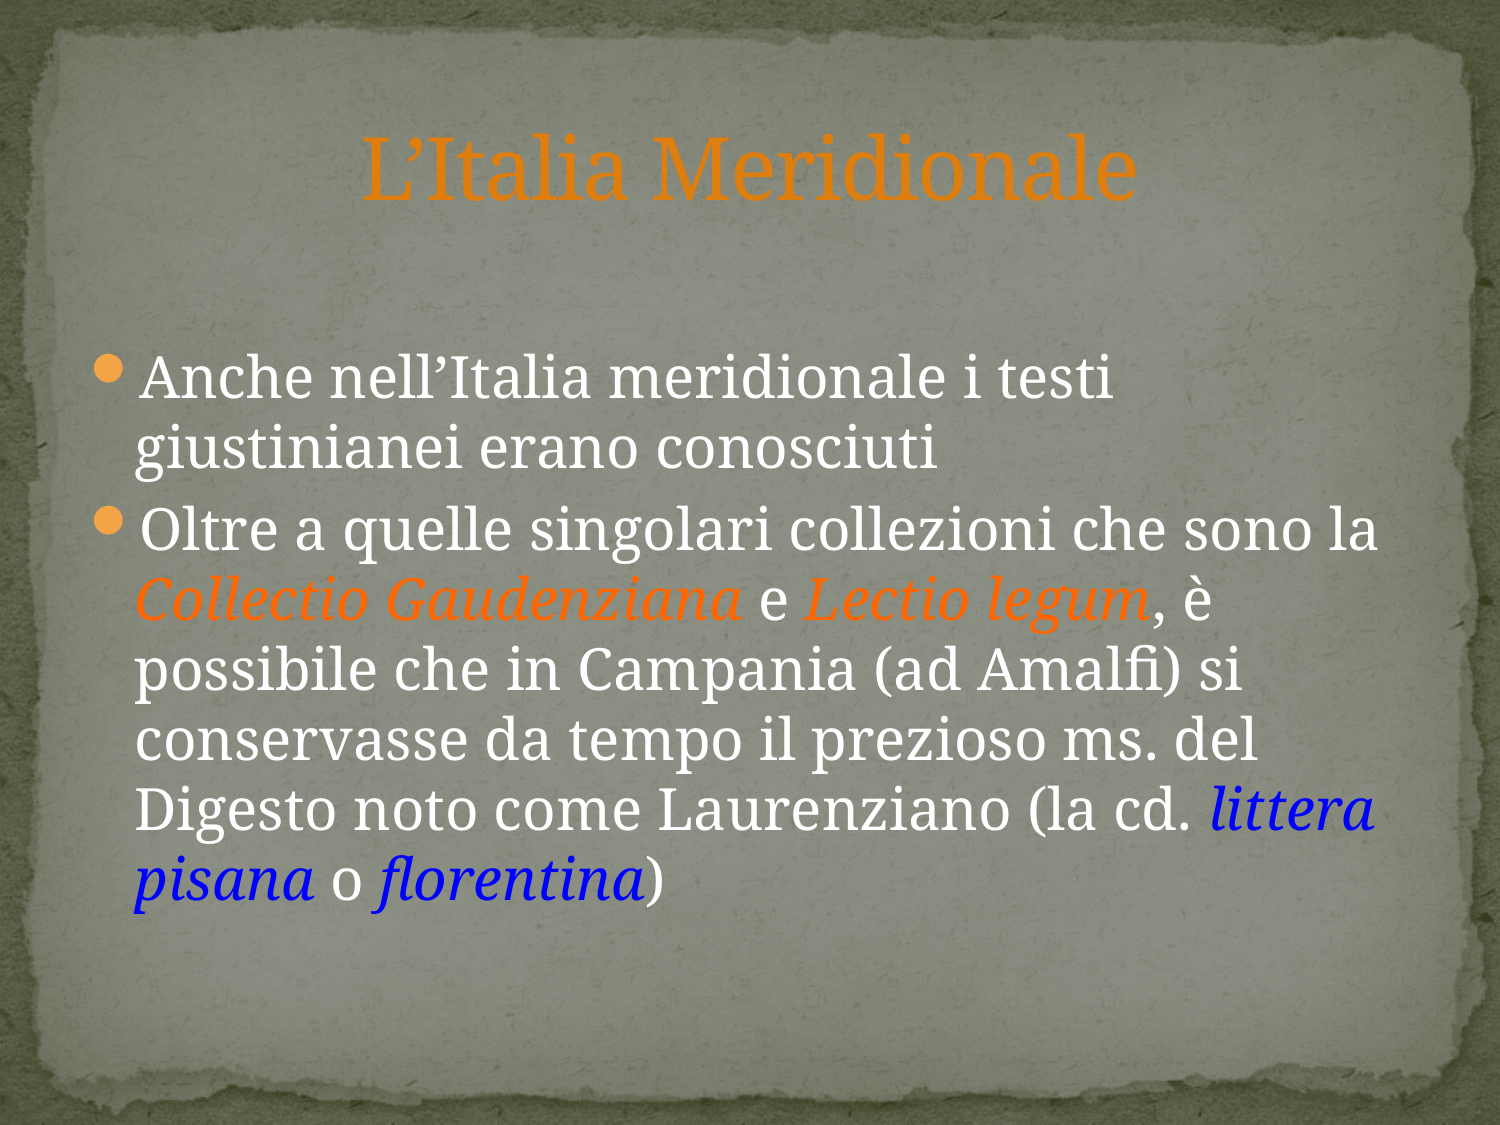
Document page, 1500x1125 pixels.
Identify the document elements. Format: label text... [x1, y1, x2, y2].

title L’Italia Meridionale [74, 24, 1425, 225]
list Anche nell’Italia meridionale i testi giustinianei erano conosciuti Oltre a quelle singolari collezioni che sono la Collectio Gaudenziana e Lectio legum, è possibile che in Campania (ad Amalfi) si conservasse da tempo il prezioso ms. del Digesto noto come Laurenziano (la cd. littera pisana o florentina) [75, 249, 1425, 1000]
